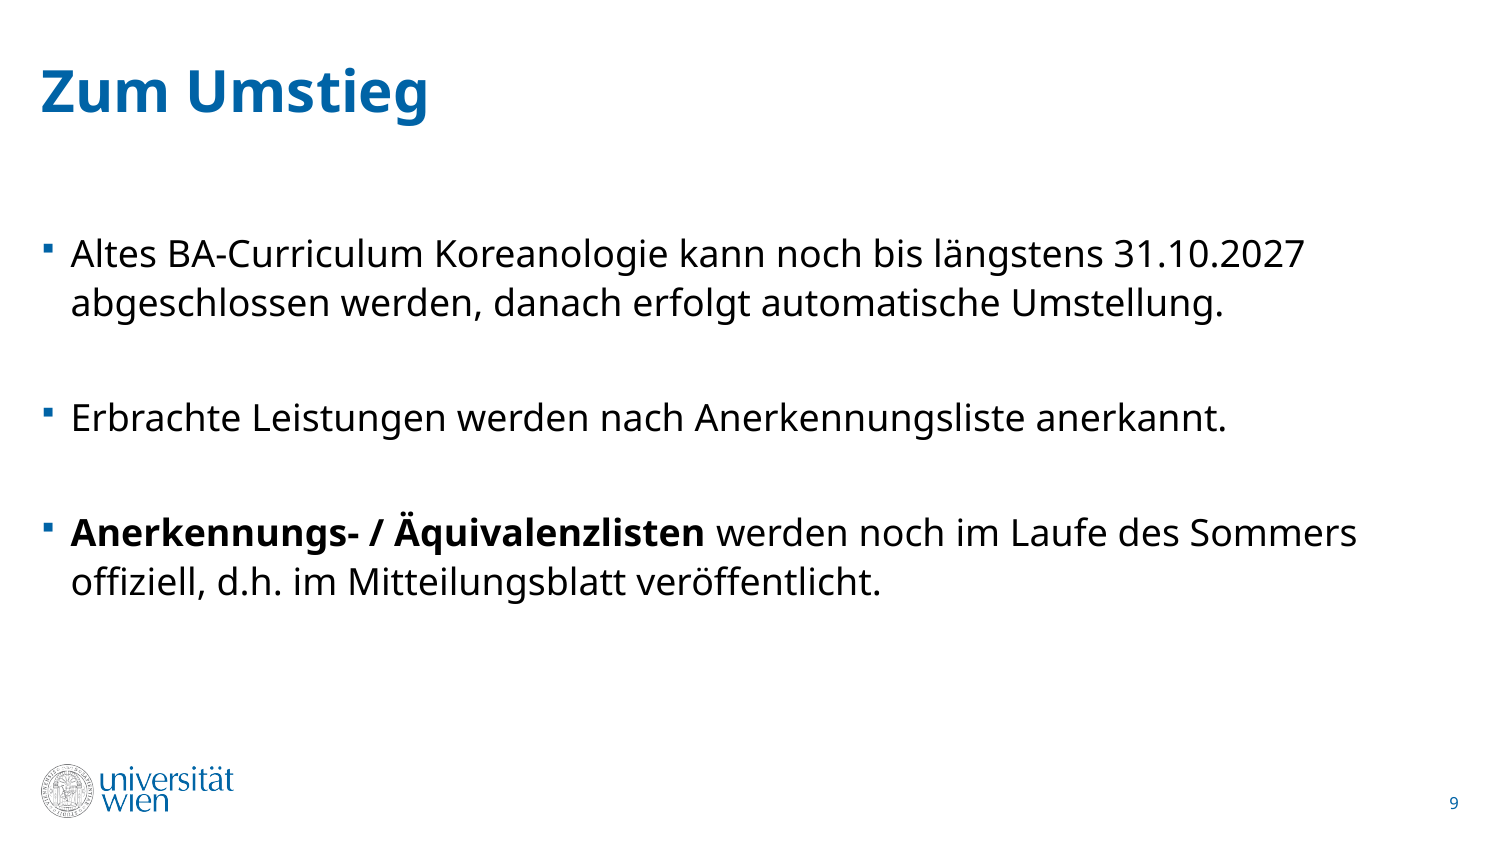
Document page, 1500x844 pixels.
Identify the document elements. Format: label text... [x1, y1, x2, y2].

list Altes BA-Curriculum Koreanologie kann noch bis längstens 31.10.2027 abgeschlossen werden, danach erfolgt automatische Umstellung. Erbrachte Leistungen werden nach Anerkennungsliste anerkannt. Anerkennungs- / Äquivalenzlisten werden noch im Laufe des Sommers offiziell, d.h. im Mitteilungsblatt veröffentlicht. [41, 225, 1418, 716]
slide_number 9 [1399, 781, 1459, 827]
picture [41, 764, 234, 818]
title Zum Umstieg [41, 59, 1459, 122]
